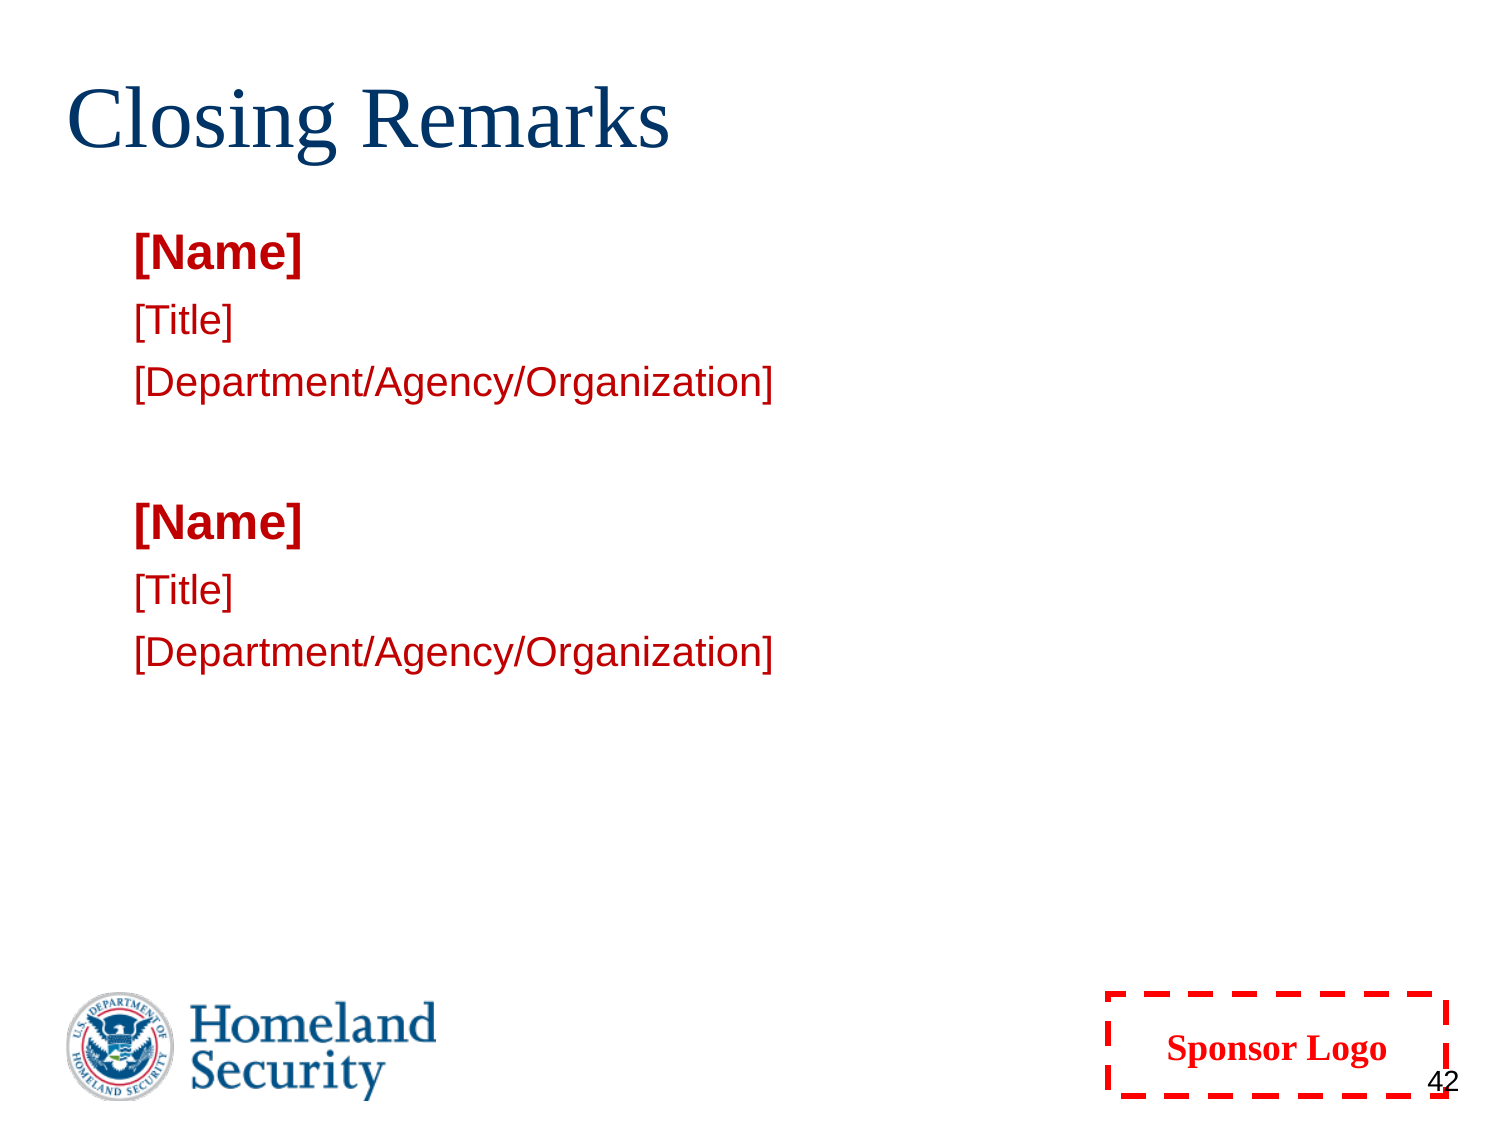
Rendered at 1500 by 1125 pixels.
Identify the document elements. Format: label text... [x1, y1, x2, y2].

title Closing Remarks [51, 0, 1278, 173]
slide_number 42 [1412, 1054, 1488, 1098]
list [Name] [Title] [Department/Agency/Organization] [Name] [Title] [Department/Agency/Organization] [118, 212, 1413, 927]
